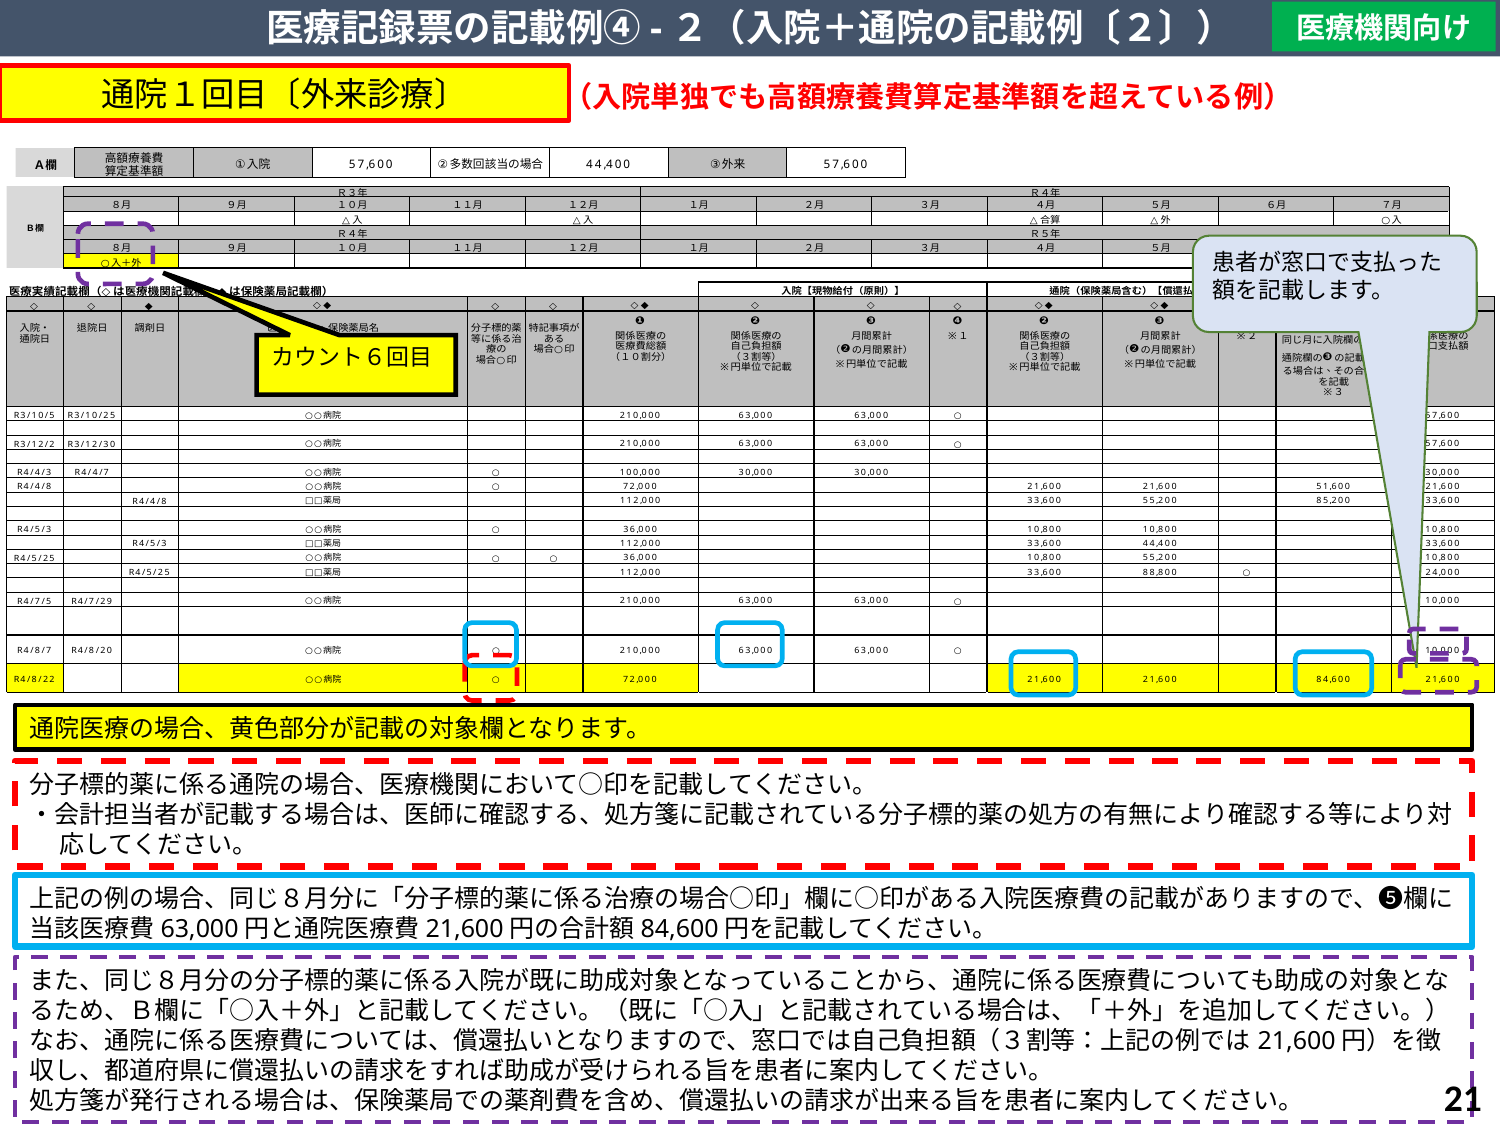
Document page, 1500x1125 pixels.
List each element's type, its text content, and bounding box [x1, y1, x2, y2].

picture [14, 147, 906, 178]
text_box （入院単独でも高額療養費算定基準額を超えている例） [535, 70, 1321, 121]
text_box 通院１回目〔外来診療〕 [0, 65, 570, 121]
text_box 医療機関向け [1271, 1, 1497, 52]
slide_number 21 [1374, 1066, 1497, 1125]
picture [6, 186, 1495, 693]
text_box また、同じ８月分の分子標的薬に係る入院が既に助成対象となっていることから、通院に係る医療費についても助成の対象となるため、Ｂ欄に「○入＋外」と記載してください。（既に「○入」と記載されている場合は、「＋外」を追加してください。） なお、通院に係る医療費については、償還払いとなりますので、窓口では自己負担額（３割等：上記の例では21,600円）を徴収し、都道府県に償還払いの請求をすれば助成が受けられる旨を患者に案内してください。 処方箋が発行される場合は、保険薬局での薬剤費を含め、償還払いの請求が出来る旨を患者に案内してください。 [14, 956, 1473, 1122]
text_box 通院医療の場合、黄色部分が記載の対象欄となります。 [14, 704, 1473, 750]
picture [1298, 655, 1369, 691]
text_box [1012, 693, 1075, 697]
text_box [463, 693, 519, 702]
text_box [1296, 693, 1371, 697]
text_box 医療記録票の記載例④-２（入院＋通院の記載例〔２〕） [0, 0, 1500, 57]
text_box 分子標的薬に係る通院の場合、医療機関において○印を記載してください。 ・会計担当者が記載する場合は、医師に確認する、処方箋に記載されている分子標的薬の処方の有無により確認する等により対応してください。 [14, 760, 1473, 867]
picture [1014, 655, 1073, 691]
text_box 上記の例の場合、同じ８月分に「分子標的薬に係る治療の場合○印」欄に○印がある入院医療費の記載がありますので、❺欄に当該医療費63,000円と通院医療費21,600円の合計額84,600円を記載してください。 [14, 874, 1473, 947]
